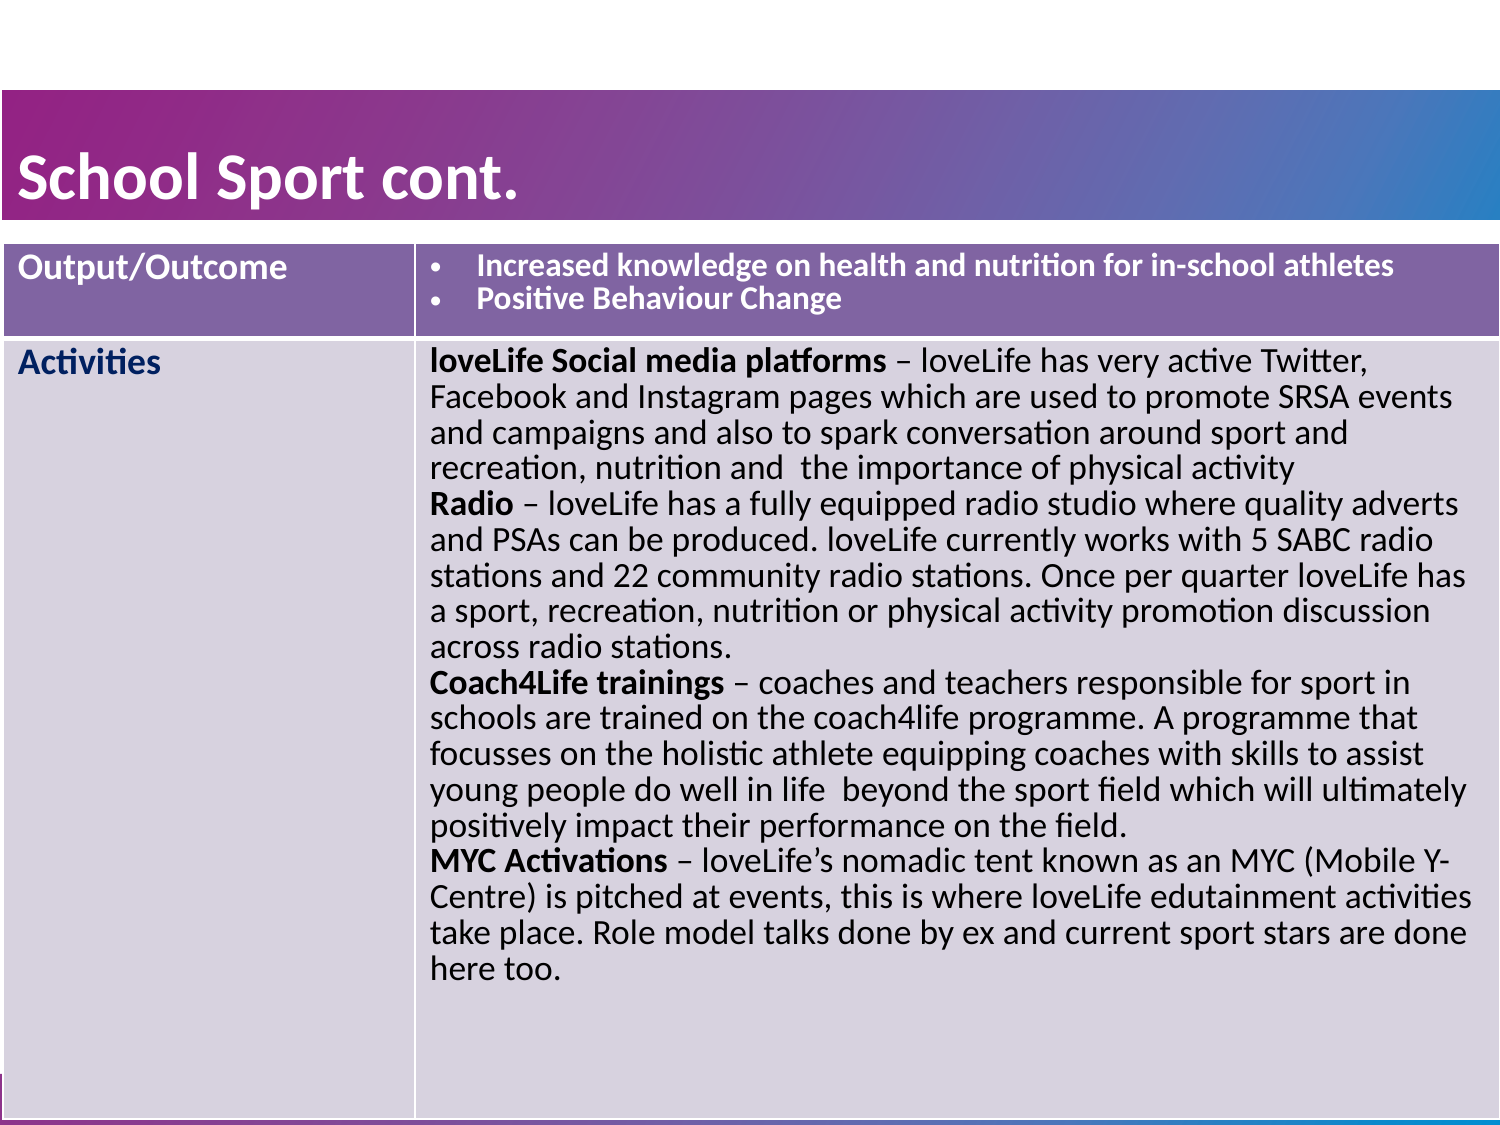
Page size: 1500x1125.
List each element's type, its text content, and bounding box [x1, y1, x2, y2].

text_box School Sport cont. [2, 125, 1090, 221]
table_header Output/Outcome [4, 244, 414, 336]
picture [0, 0, 1500, 1125]
table_header Increased knowledge on health and nutrition for in-school athletes Positive Behaviour Change [416, 244, 1499, 336]
table_cell loveLife Social media platforms – loveLife has very active Twitter, Facebook and Instagram pages which are used to promote SRSA events and campaigns and also to spark conversation around sport and recreation, nutrition and the importance of physical activity Radio – loveLife has a fully equipped radio studio where quality adverts and PSAs can be produced. loveLife currently works with 5 SABC radio stations and 22 community radio stations. Once per quarter loveLife has a sport, recreation, nutrition or physical activity promotion discussion across radio stations. Coach4Life trainings – coaches and teachers responsible for sport in schools are trained on the coach4life programme. A programme that focusses on the holistic athlete equipping coaches with skills to assist young people do well in life beyond the sport field which will ultimately positively impact their performance on the field. MYC Activations – loveLife’s nomadic tent known as an MYC (Mobile Y-Centre) is pitched at events, this is where loveLife edutainment activities take place. Role model talks done by ex and current sport stars are done here too. [416, 341, 1499, 1118]
table_cell Activities [4, 341, 414, 1118]
